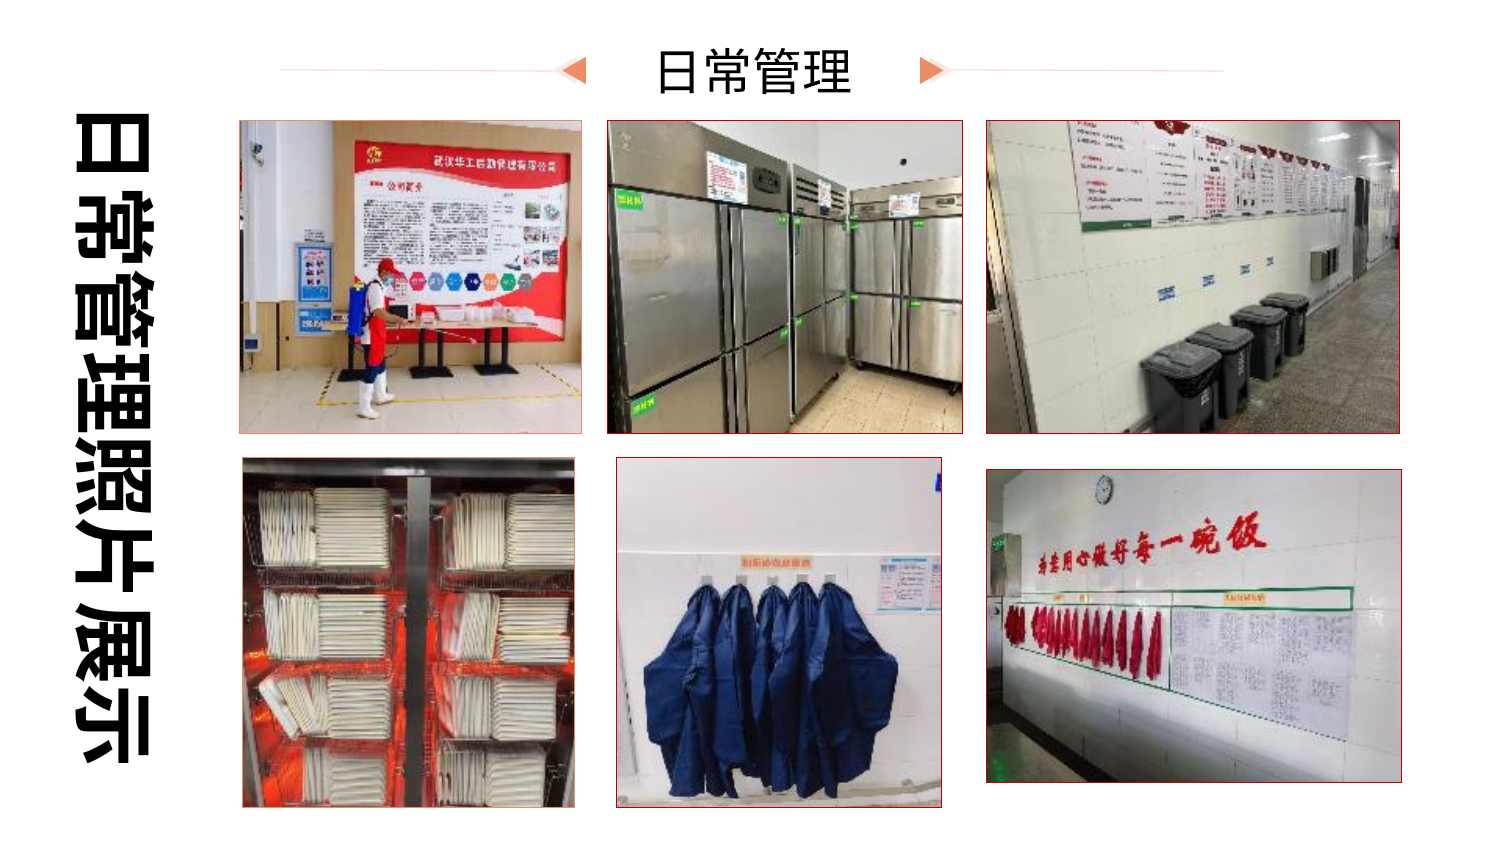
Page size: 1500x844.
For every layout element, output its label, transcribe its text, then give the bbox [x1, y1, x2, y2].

picture [986, 469, 1402, 783]
picture [616, 457, 942, 808]
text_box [553, 56, 586, 85]
text_box 日常管理照片展示 [43, 67, 175, 802]
picture [239, 120, 582, 434]
picture [242, 457, 575, 808]
text_box 日常管理 [565, 32, 941, 108]
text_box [920, 56, 953, 85]
picture [986, 120, 1400, 434]
picture [607, 120, 963, 434]
